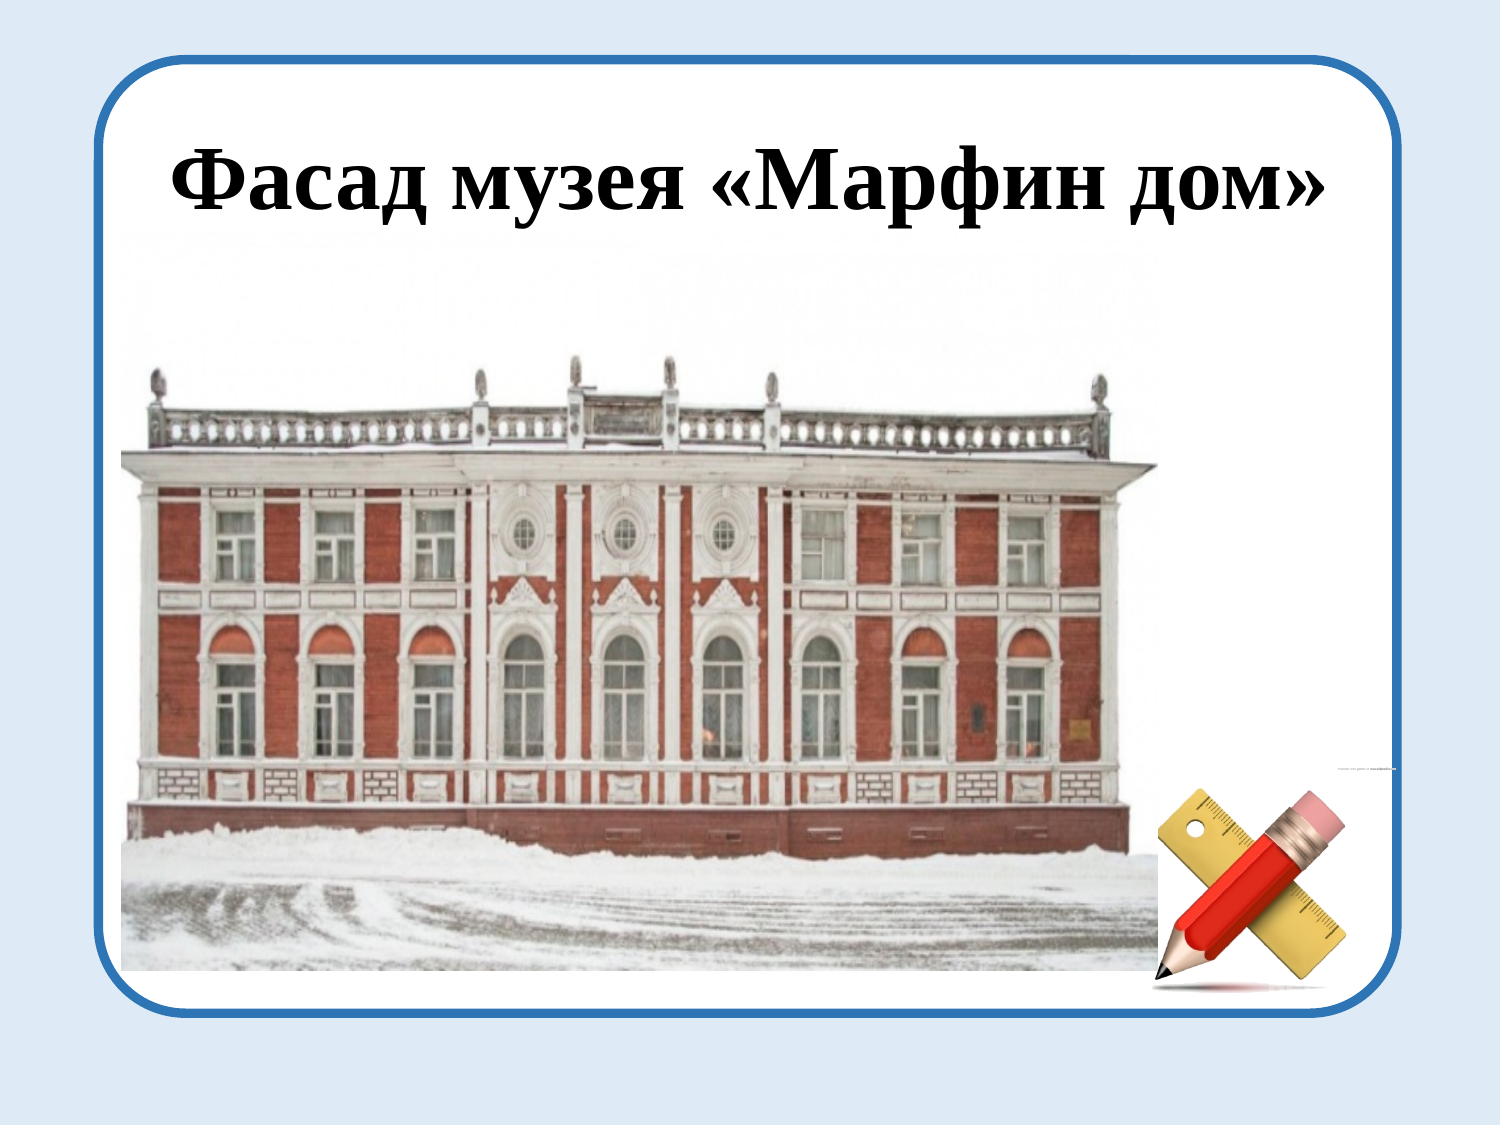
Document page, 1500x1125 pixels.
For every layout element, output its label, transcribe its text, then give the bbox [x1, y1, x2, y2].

title Фасад музея «Марфин дом» [103, 59, 1397, 251]
picture [121, 231, 1397, 1008]
